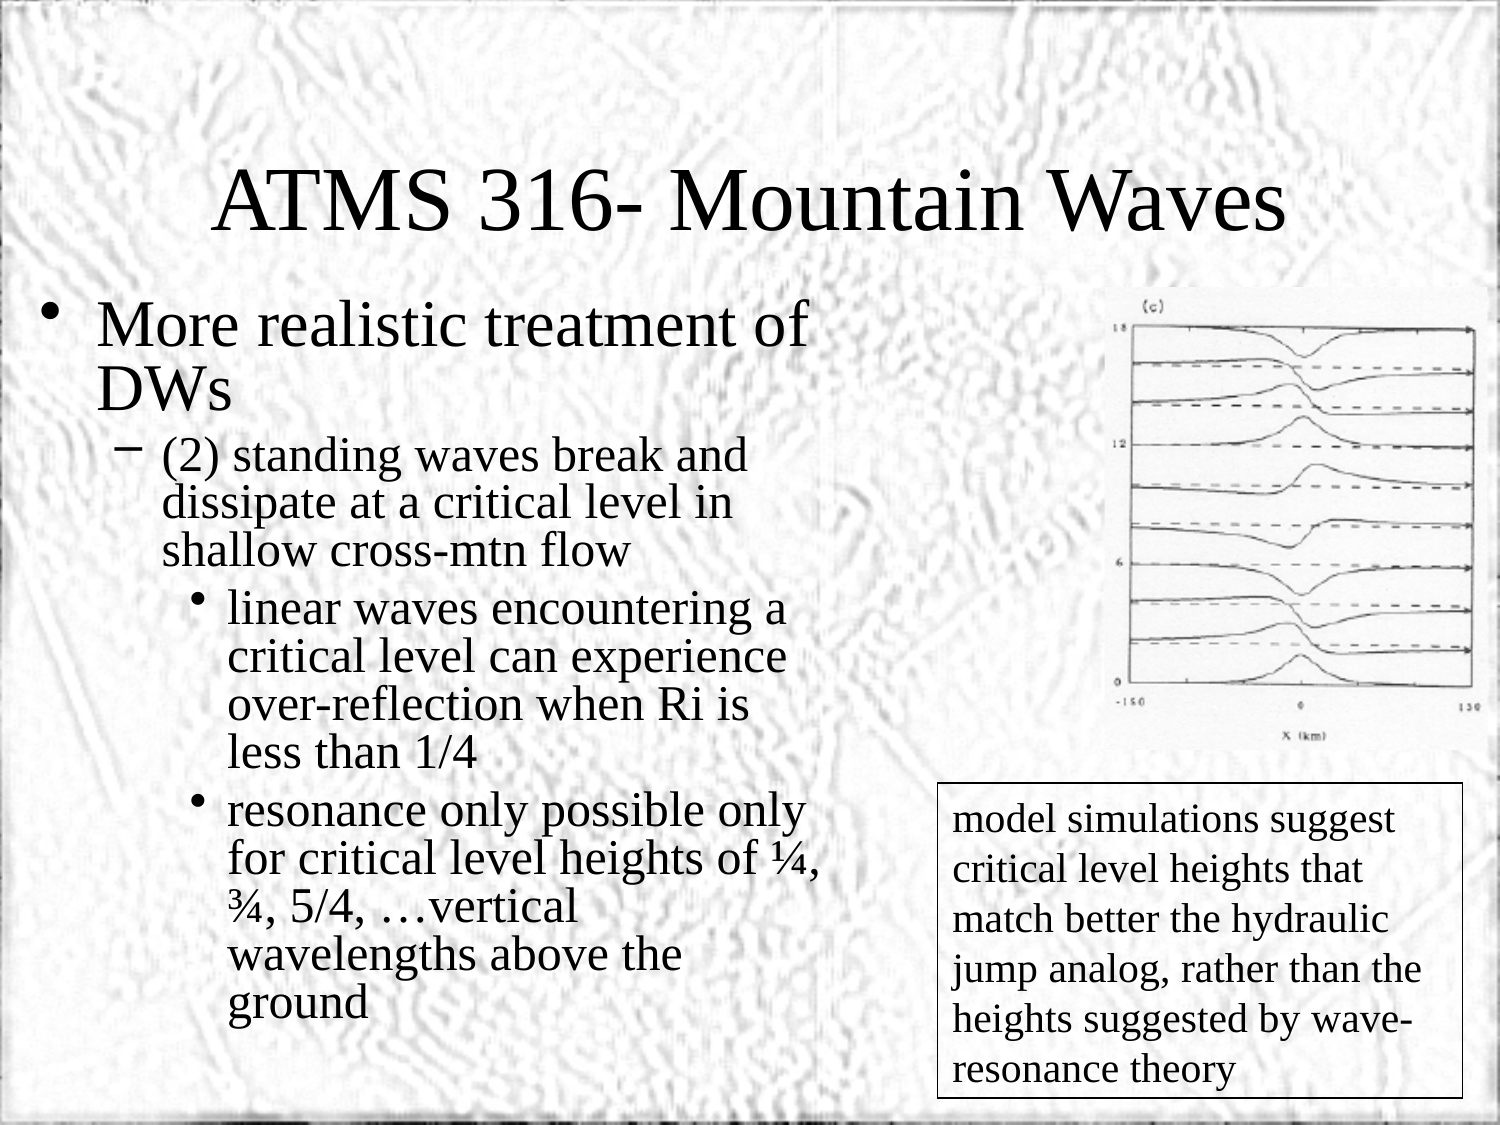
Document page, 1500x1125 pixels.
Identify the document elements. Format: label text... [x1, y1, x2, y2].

picture [0, 0, 1500, 1125]
text_box model simulations suggest critical level heights that match better the hydraulic jump analog, rather than the heights suggested by wave-resonance theory [937, 783, 1463, 1099]
text_box More realistic treatment of DWs (2) standing waves break and dissipate at a critical level in shallow cross-mtn flow linear waves encountering a critical level can experience over-reflection when Ri is less than 1/4 resonance only possible only for critical level heights of ¼, ¾, 5/4, …vertical wavelengths above the ground [24, 287, 838, 1100]
title ATMS 316- Mountain Waves [112, 99, 1388, 288]
